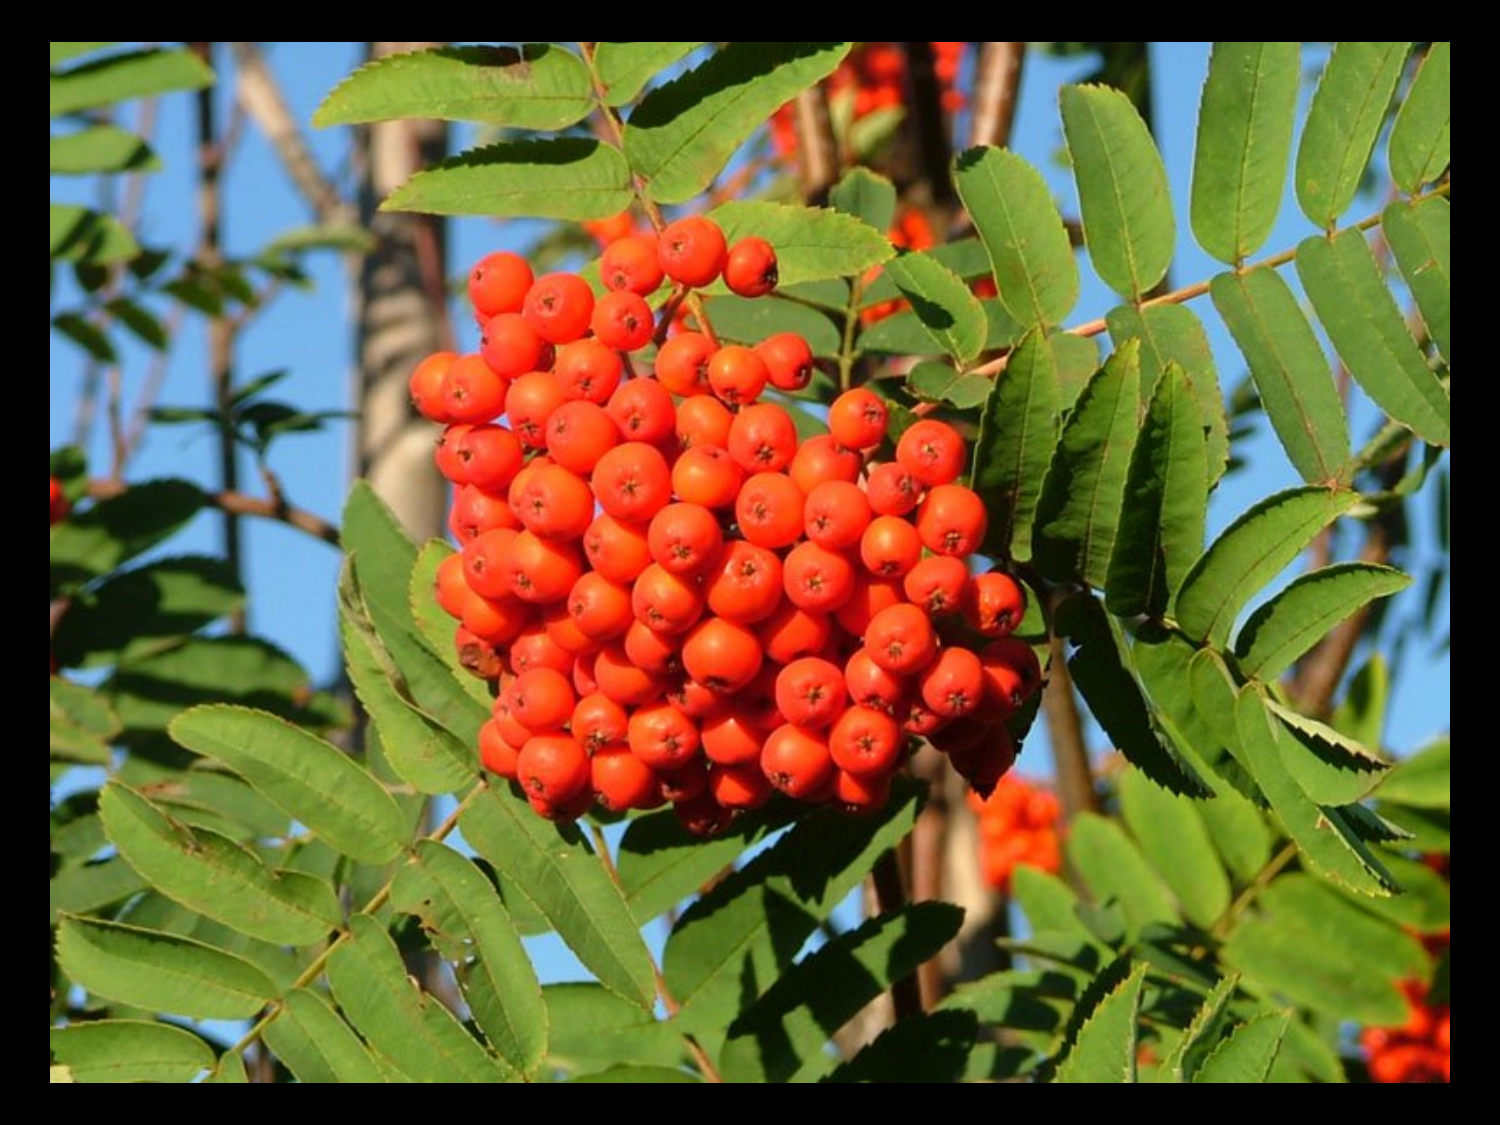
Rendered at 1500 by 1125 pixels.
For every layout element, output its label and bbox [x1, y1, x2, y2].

picture [49, 42, 1451, 1083]
